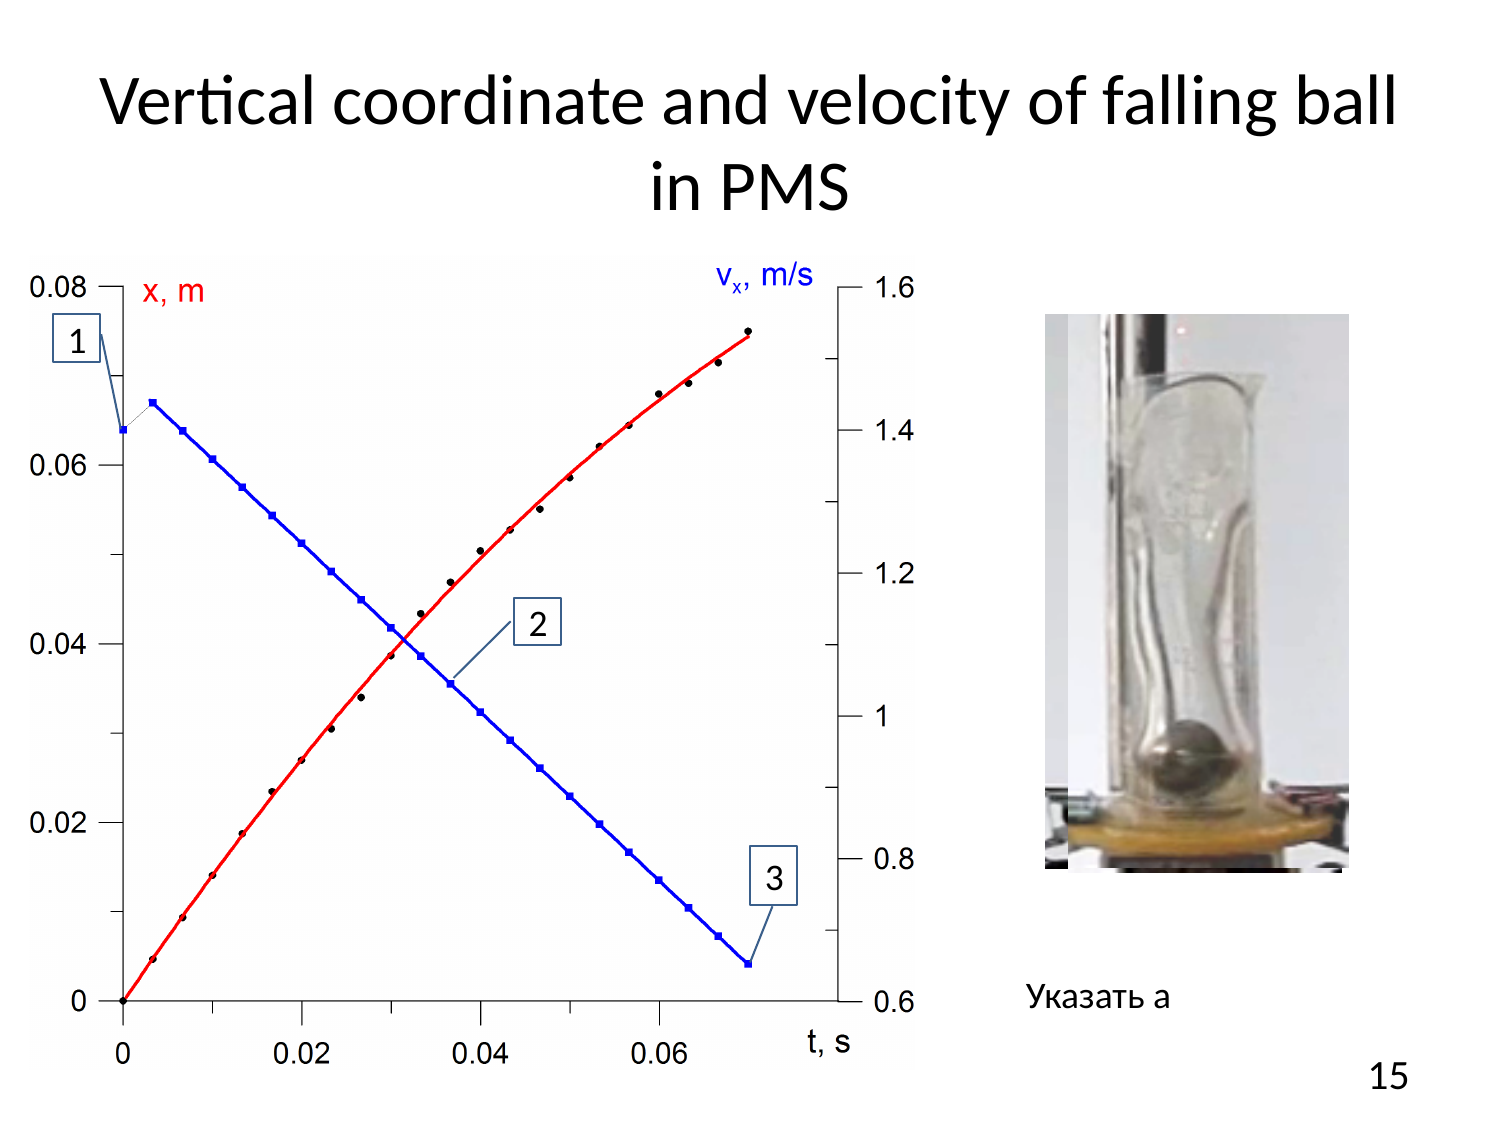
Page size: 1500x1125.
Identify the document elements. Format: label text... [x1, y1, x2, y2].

picture [29, 255, 915, 1071]
text_box Указать а [1011, 964, 1187, 1024]
title Vertical coordinate and velocity of falling ball in PMS [75, 45, 1425, 233]
slide_number 15 [1074, 1042, 1425, 1103]
picture [1045, 314, 1349, 873]
